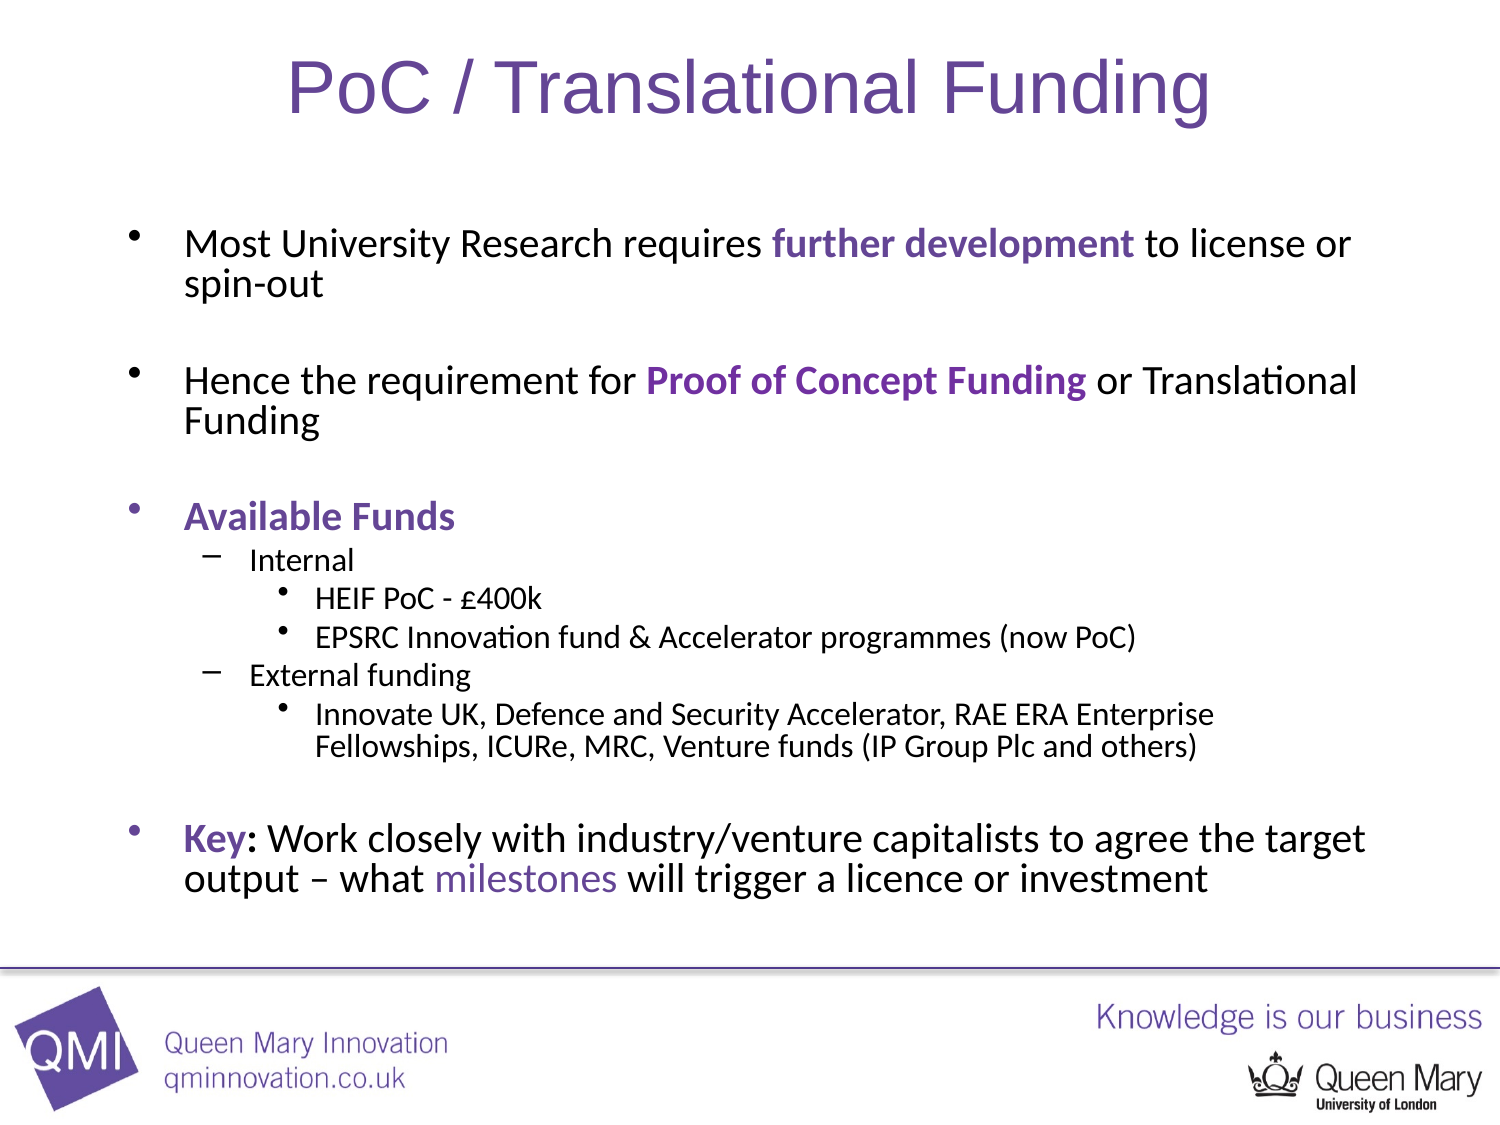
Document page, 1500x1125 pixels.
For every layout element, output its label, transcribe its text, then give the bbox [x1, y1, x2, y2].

picture [0, 975, 1500, 1125]
text_box PoC / Translational Funding [272, 31, 1228, 136]
list Most University Research requires further development to license or spin-out Hence the requirement for Proof of Concept Funding or Translational Funding Available Funds Internal HEIF PoC - £400k EPSRC Innovation fund & Accelerator programmes (now PoC) External funding Innovate UK, Defence and Security Accelerator, RAE ERA Enterprise Fellowships, ICURe, MRC, Venture funds (IP Group Plc and others) Key: Work closely with industry/venture capitalists to agree the target output – what milestones will trigger a licence or investment [112, 218, 1388, 894]
